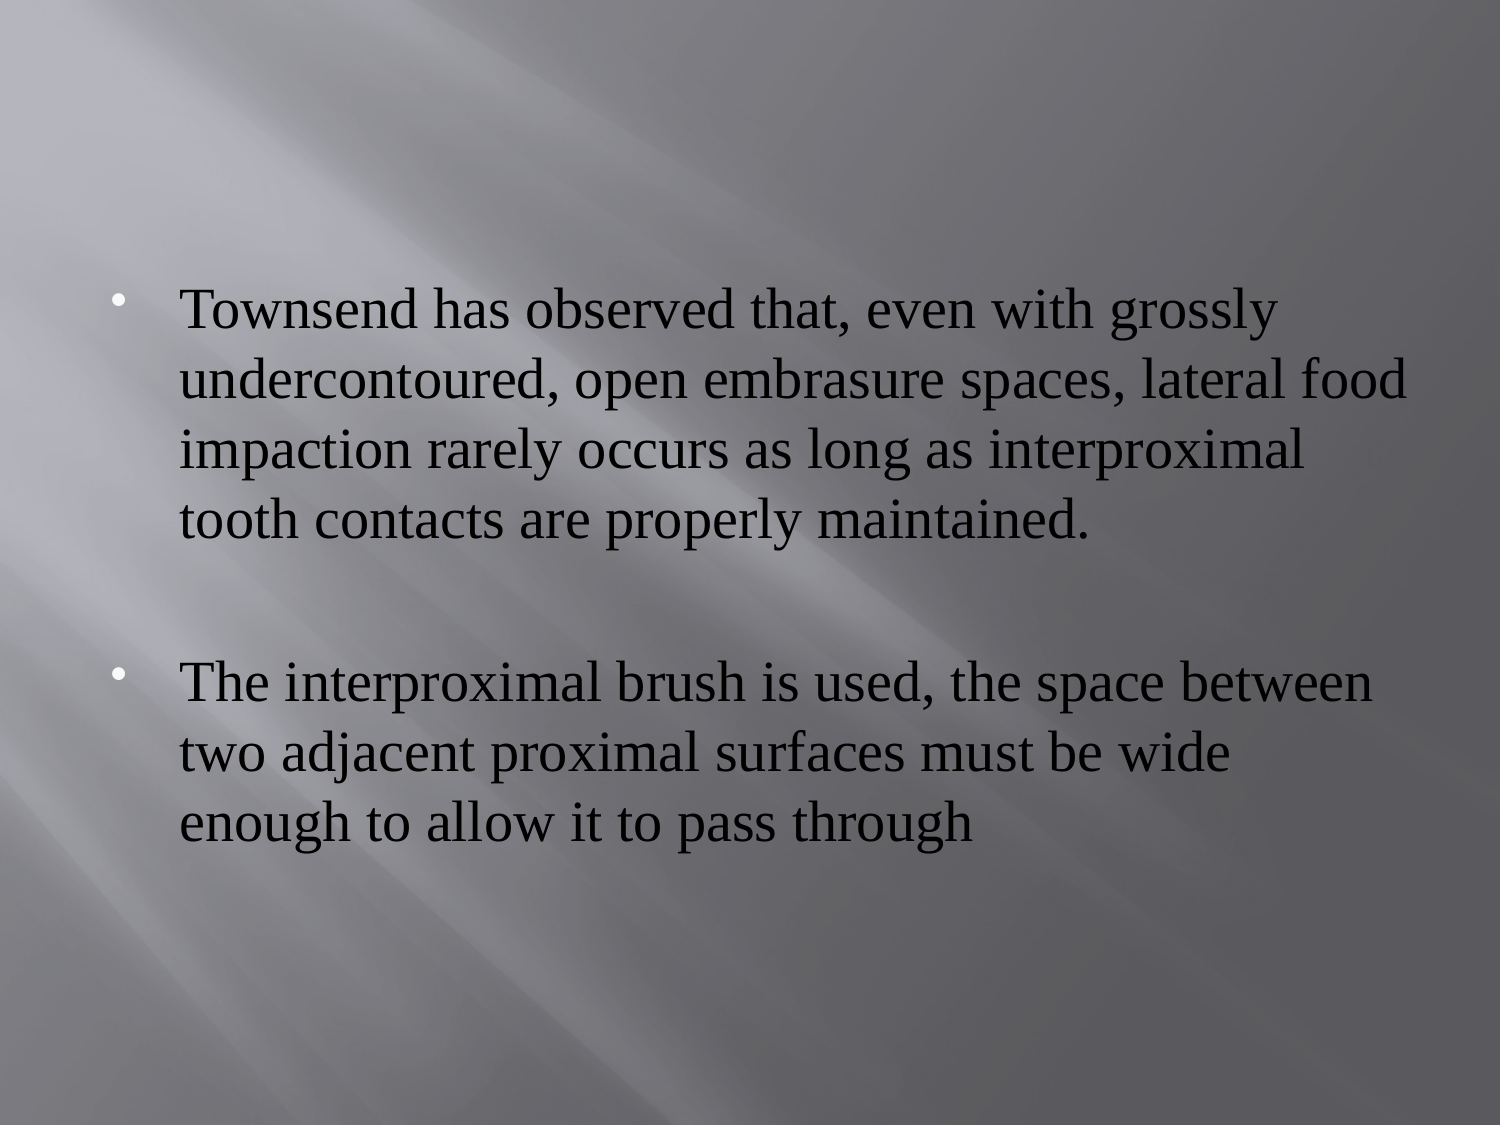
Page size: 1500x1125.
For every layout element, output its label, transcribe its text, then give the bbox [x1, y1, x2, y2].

list Townsend has observed that, even with grossly undercontoured, open embrasure spaces, lateral food impaction rarely occurs as long as interproximal tooth contacts are properly maintained. The interproximal brush is used, the space between two adjacent proximal surfaces must be wide enough to allow it to pass through [75, 262, 1425, 1035]
